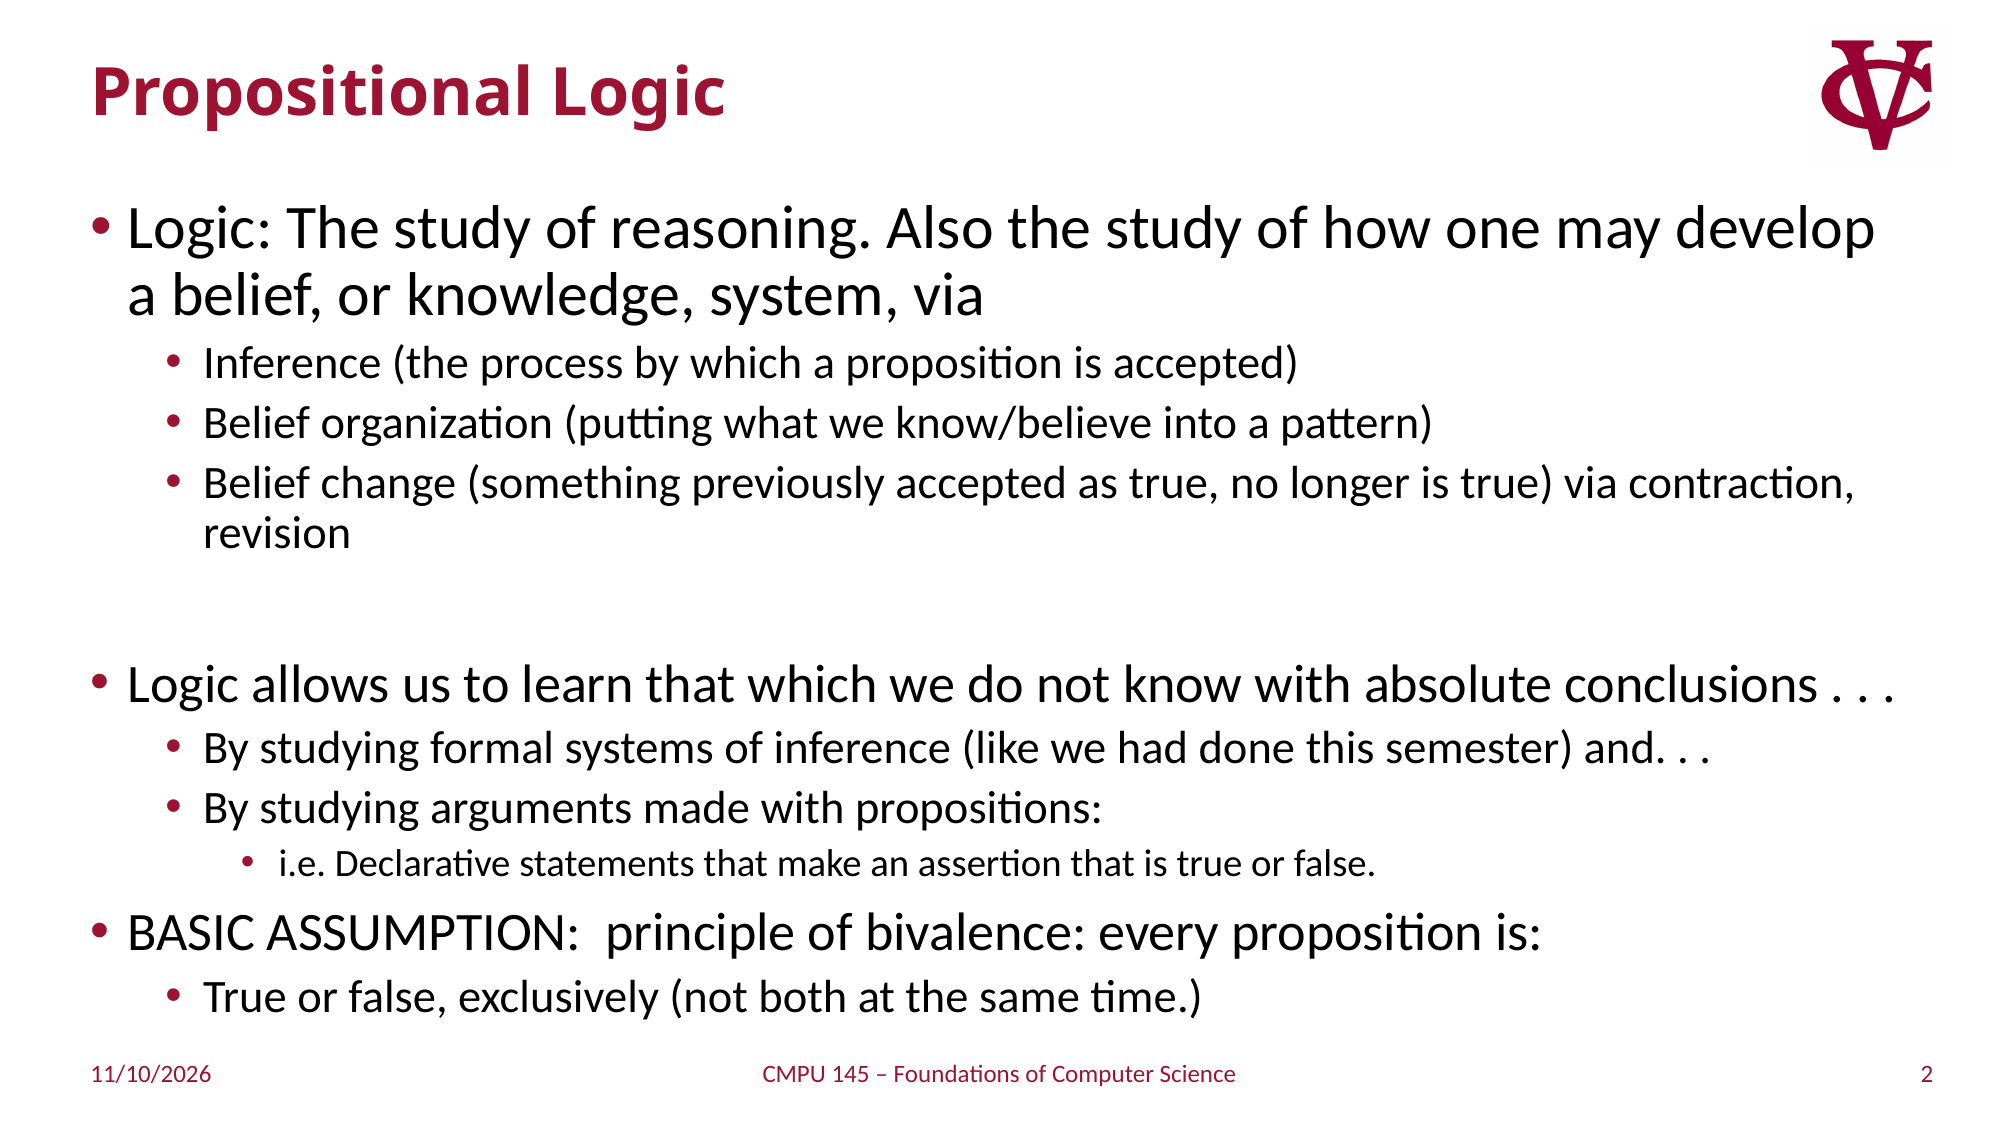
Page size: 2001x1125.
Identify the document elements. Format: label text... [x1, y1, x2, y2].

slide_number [75, 1042, 640, 1103]
title Propositional Logic [75, 37, 1793, 151]
picture [1809, 24, 1949, 164]
list Logic: The study of reasoning. Also the study of how one may develop a belief, or knowledge, system, via Inference (the process by which a proposition is accepted) Belief organization (putting what we know/believe into a pattern) Belief change (something previously accepted as true, no longer is true) via contraction, revision Logic allows us to learn that which we do not know with absolute conclusions . . . By studying formal systems of inference (like we had done this semester) and. . . By studying arguments made with propositions: i.e. Declarative statements that make an assertion that is true or false. BASIC ASSUMPTION: principle of bivalence: every proposition is: True or false, exclusively (not both at the same time.) [75, 187, 1925, 1043]
slide_number 2 [1384, 1042, 1949, 1103]
footer CMPU 145 – Foundations of Computer Science [662, 1042, 1338, 1103]
